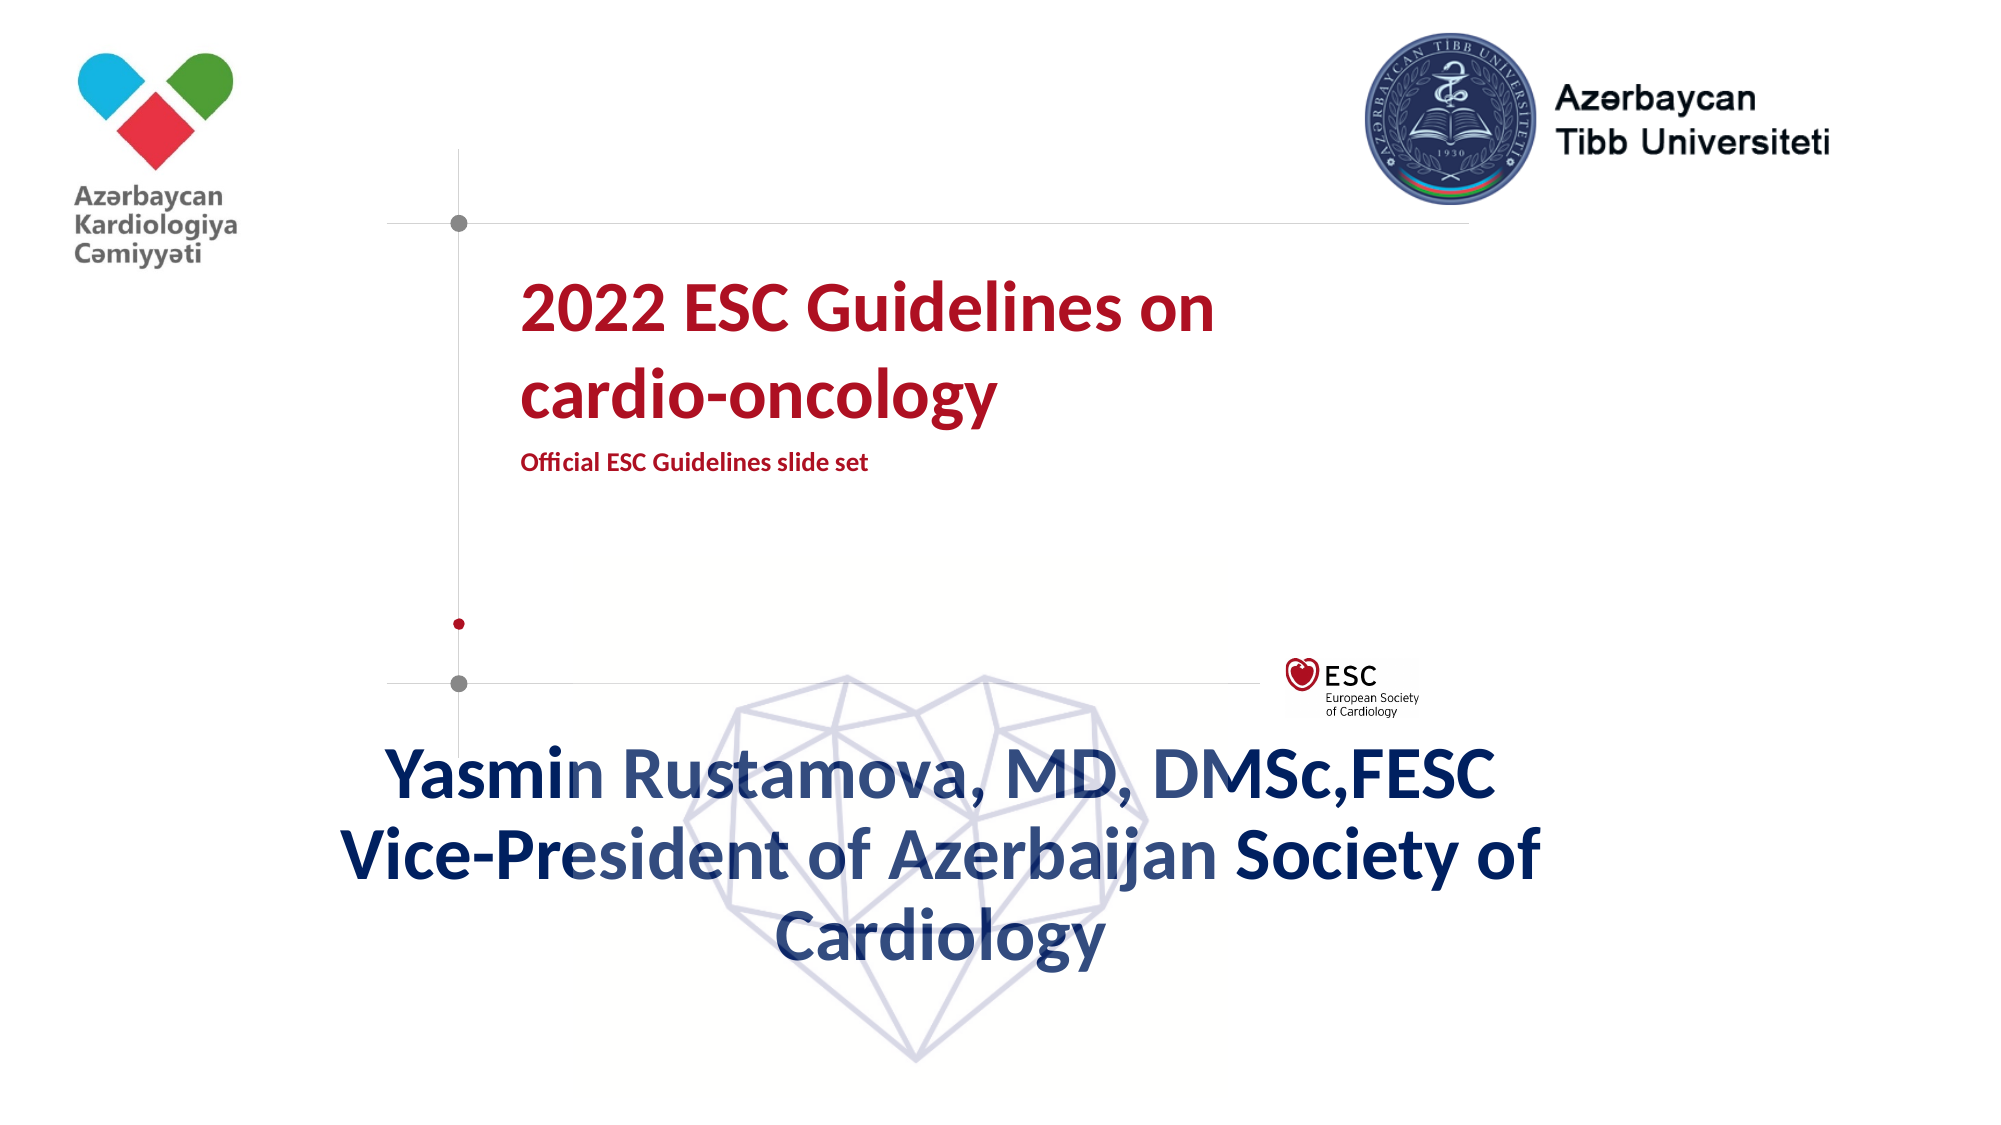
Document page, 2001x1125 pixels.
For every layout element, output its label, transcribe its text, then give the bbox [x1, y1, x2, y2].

text_box Yasmin Rustamova, MD, DMSc,FESC Vice-President of Azerbaijan Society of Cardiology [244, 726, 573, 945]
text_box Yasmin Rustamova, MD, DMSc,FESC Vice-President of Azerbaijan Society of Cardiology [1228, 726, 1639, 945]
picture [0, 0, 310, 310]
picture [386, 0, 1943, 1098]
